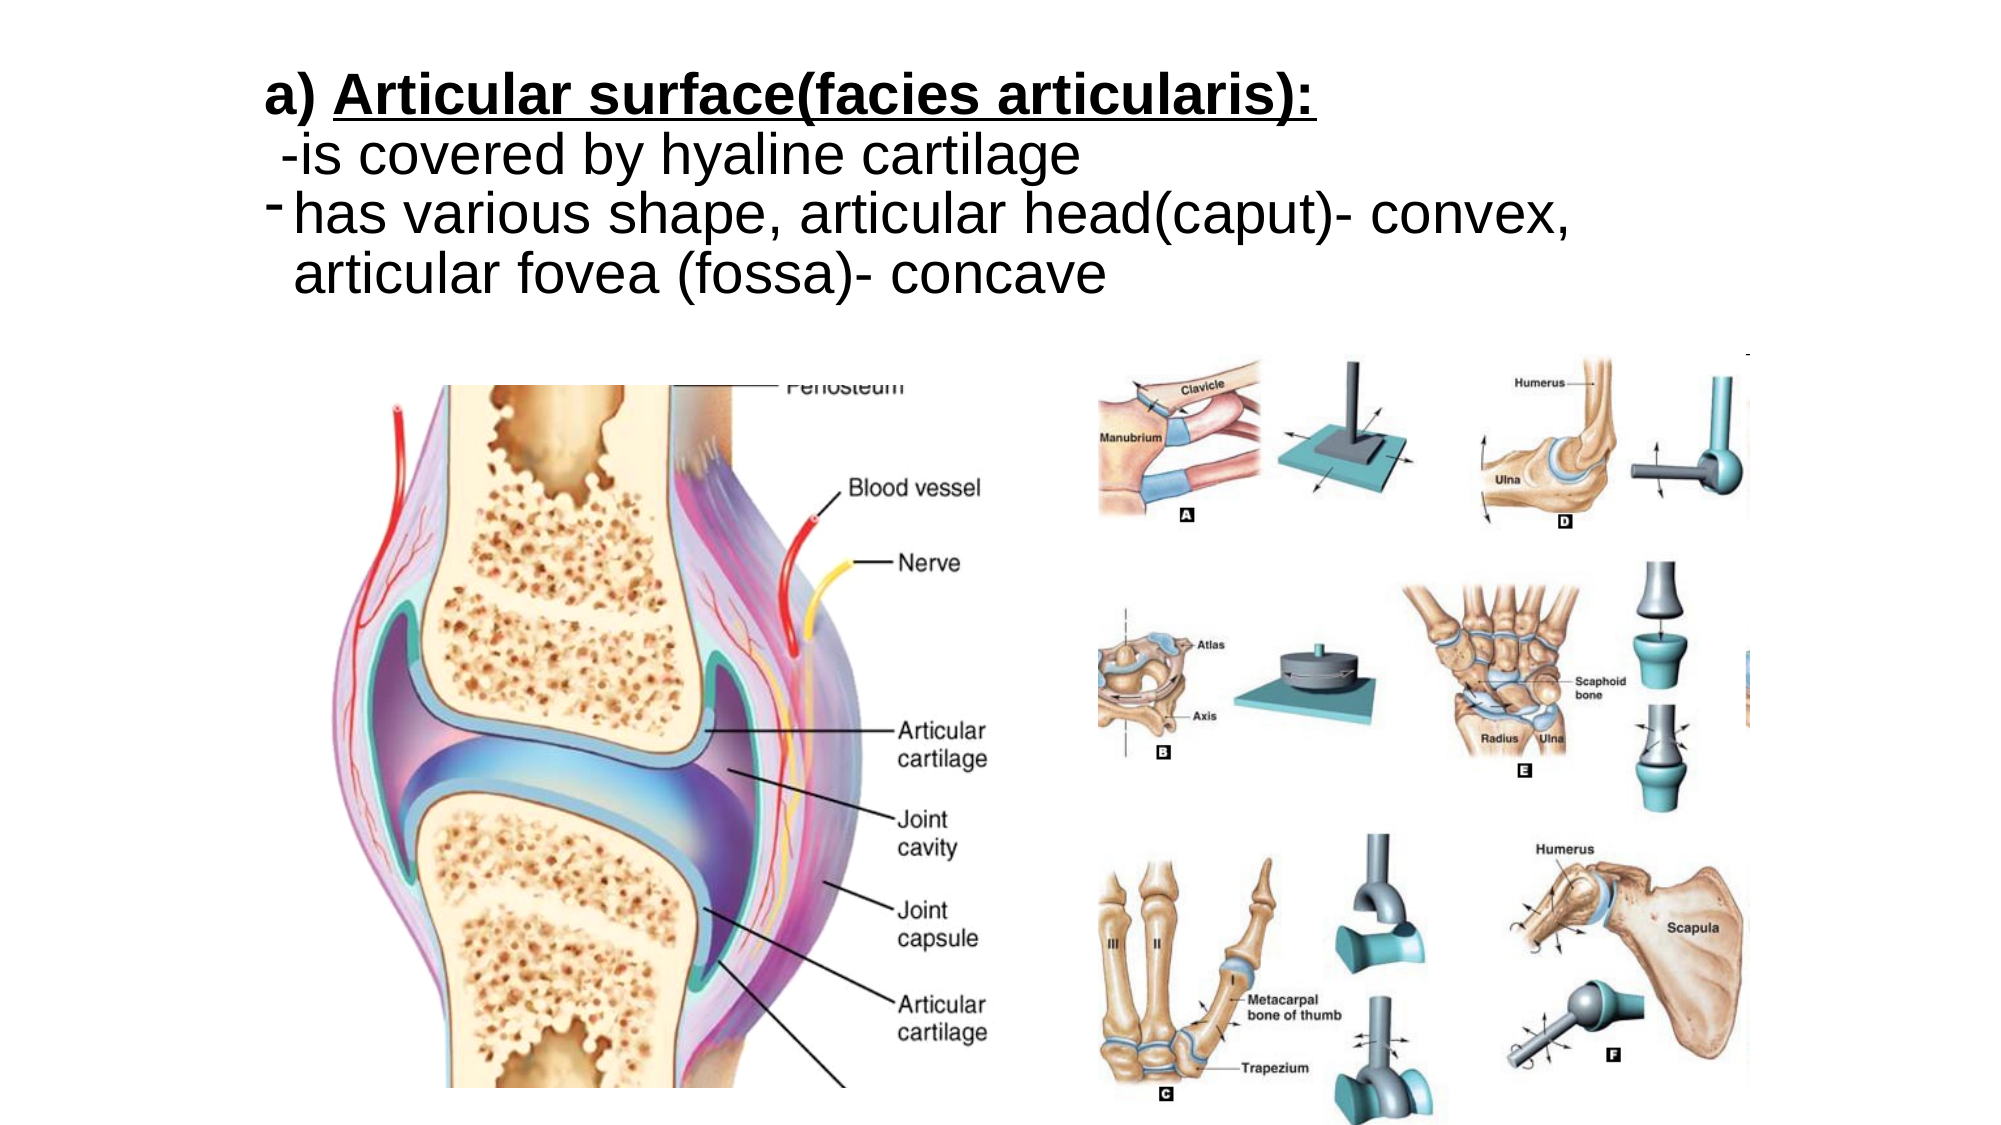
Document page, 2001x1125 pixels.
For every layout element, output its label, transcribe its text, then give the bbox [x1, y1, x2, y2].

text_box a) Articular surface(facies articularis): -is covered by hyaline cartilage has various shape, articular head(caput)- convex, articular fovea (fossa)- concave [249, 60, 1750, 313]
picture [1098, 354, 1751, 1125]
picture [297, 385, 1000, 1088]
